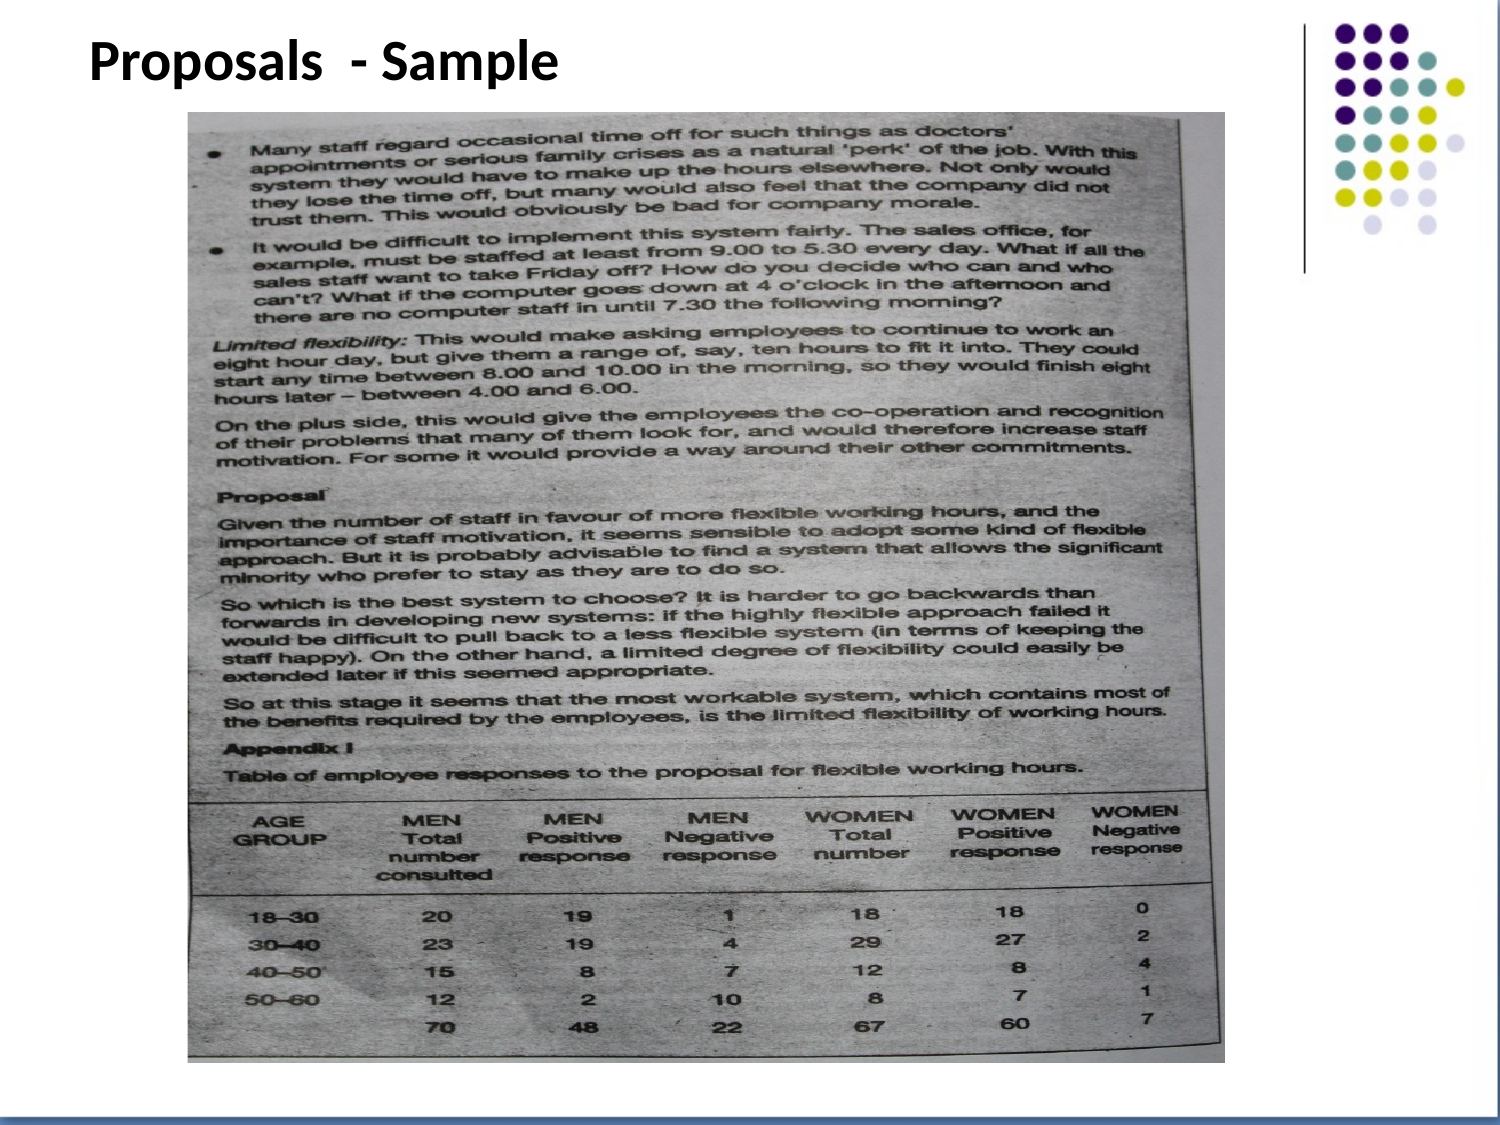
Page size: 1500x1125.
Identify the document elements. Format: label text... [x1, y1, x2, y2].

picture [0, 0, 1500, 1125]
text_box Proposals - Sample [75, 14, 788, 99]
